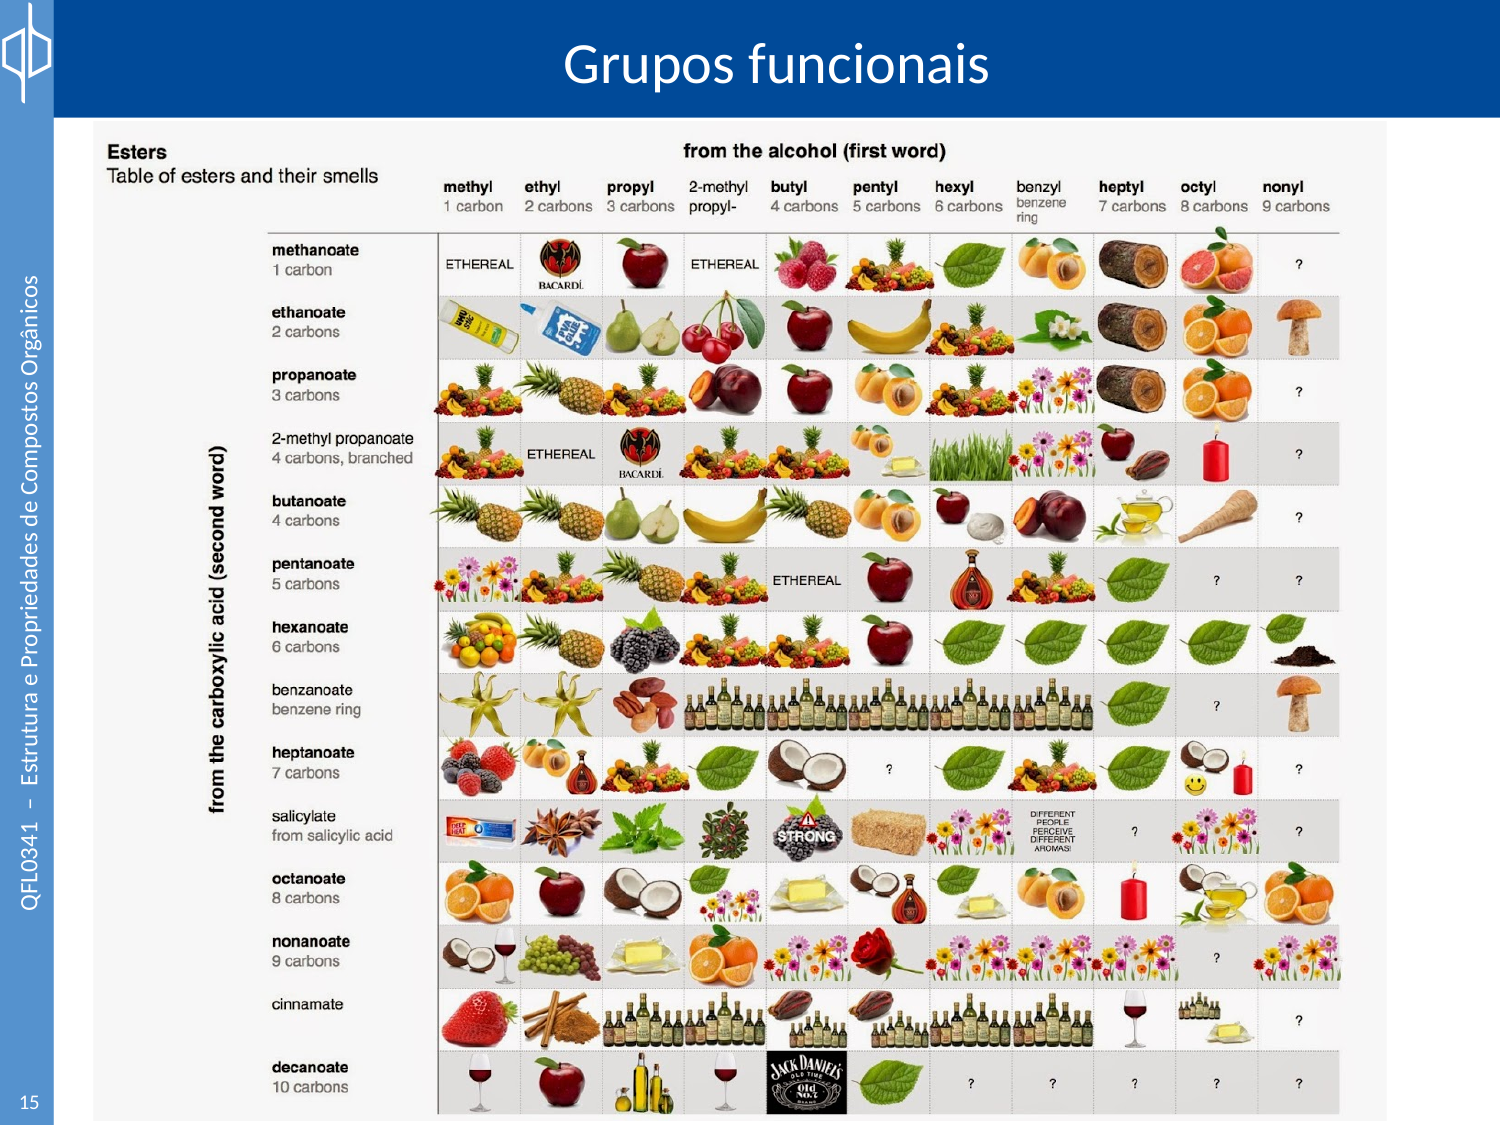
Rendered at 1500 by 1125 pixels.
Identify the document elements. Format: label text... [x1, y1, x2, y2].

picture [0, 1, 1500, 1125]
title Grupos funcionais [54, 1, 1500, 120]
slide_number 15 [0, 1081, 55, 1121]
